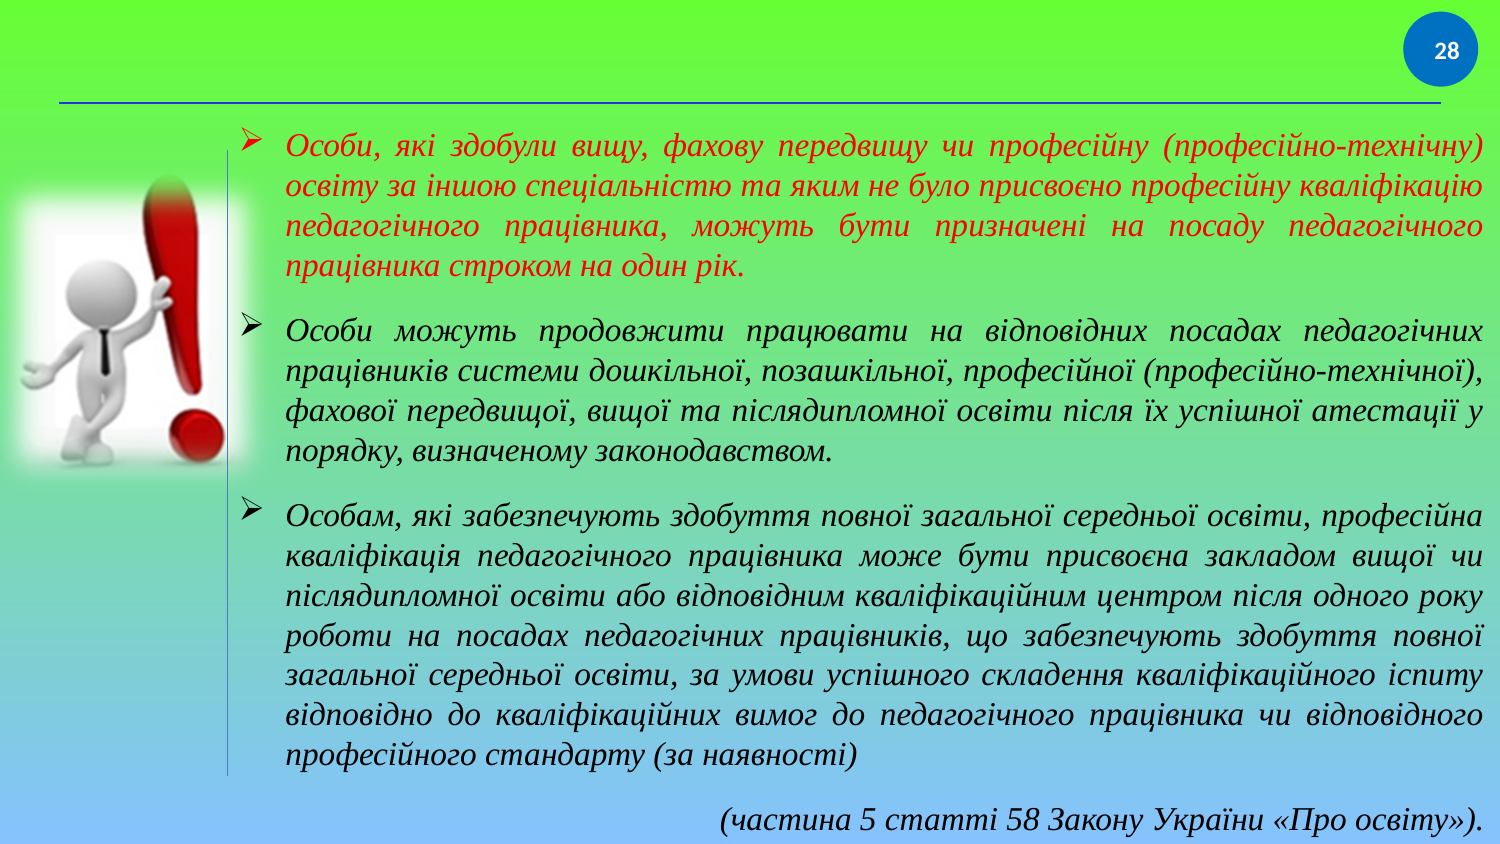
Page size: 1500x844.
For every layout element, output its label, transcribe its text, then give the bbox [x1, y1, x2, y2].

text_box [1405, 13, 1468, 85]
text_box 28 [1419, 26, 1476, 72]
picture [0, 161, 227, 503]
text_box Особи, які здобули вищу, фахову передвищу чи професійну (професійно-технічну) освіту за іншою спеціальністю та яким не було присвоєно професійну кваліфікацію педагогічного працівника, можуть бути призначені на посаду педагогічного працівника строком на один рік. Особи можуть продовжити працювати на відповідних посадах педагогічних працівників системи дошкільної, позашкільної, професійної (професійно-технічної), фахової передвищої, вищої та післядипломної освіти після їх успішної атестації у порядку, визначеному законодавством. Особам, які забезпечують здобуття повної загальної середньої освіти, професійна кваліфікація педагогічного працівника може бути присвоєна закладом вищої чи післядипломної освіти або відповідним кваліфікаційним центром після одного року роботи на посадах педагогічних працівників, що забезпечують здобуття повної загальної середньої освіти, за умови успішного складення кваліфікаційного іспиту відповідно до кваліфікаційних вимог до педагогічного працівника чи відповідного професійного стандарту (за наявності) (частина 5 статті 58 Закону України «Про освіту»). [223, 116, 1500, 844]
picture [228, 161, 282, 503]
